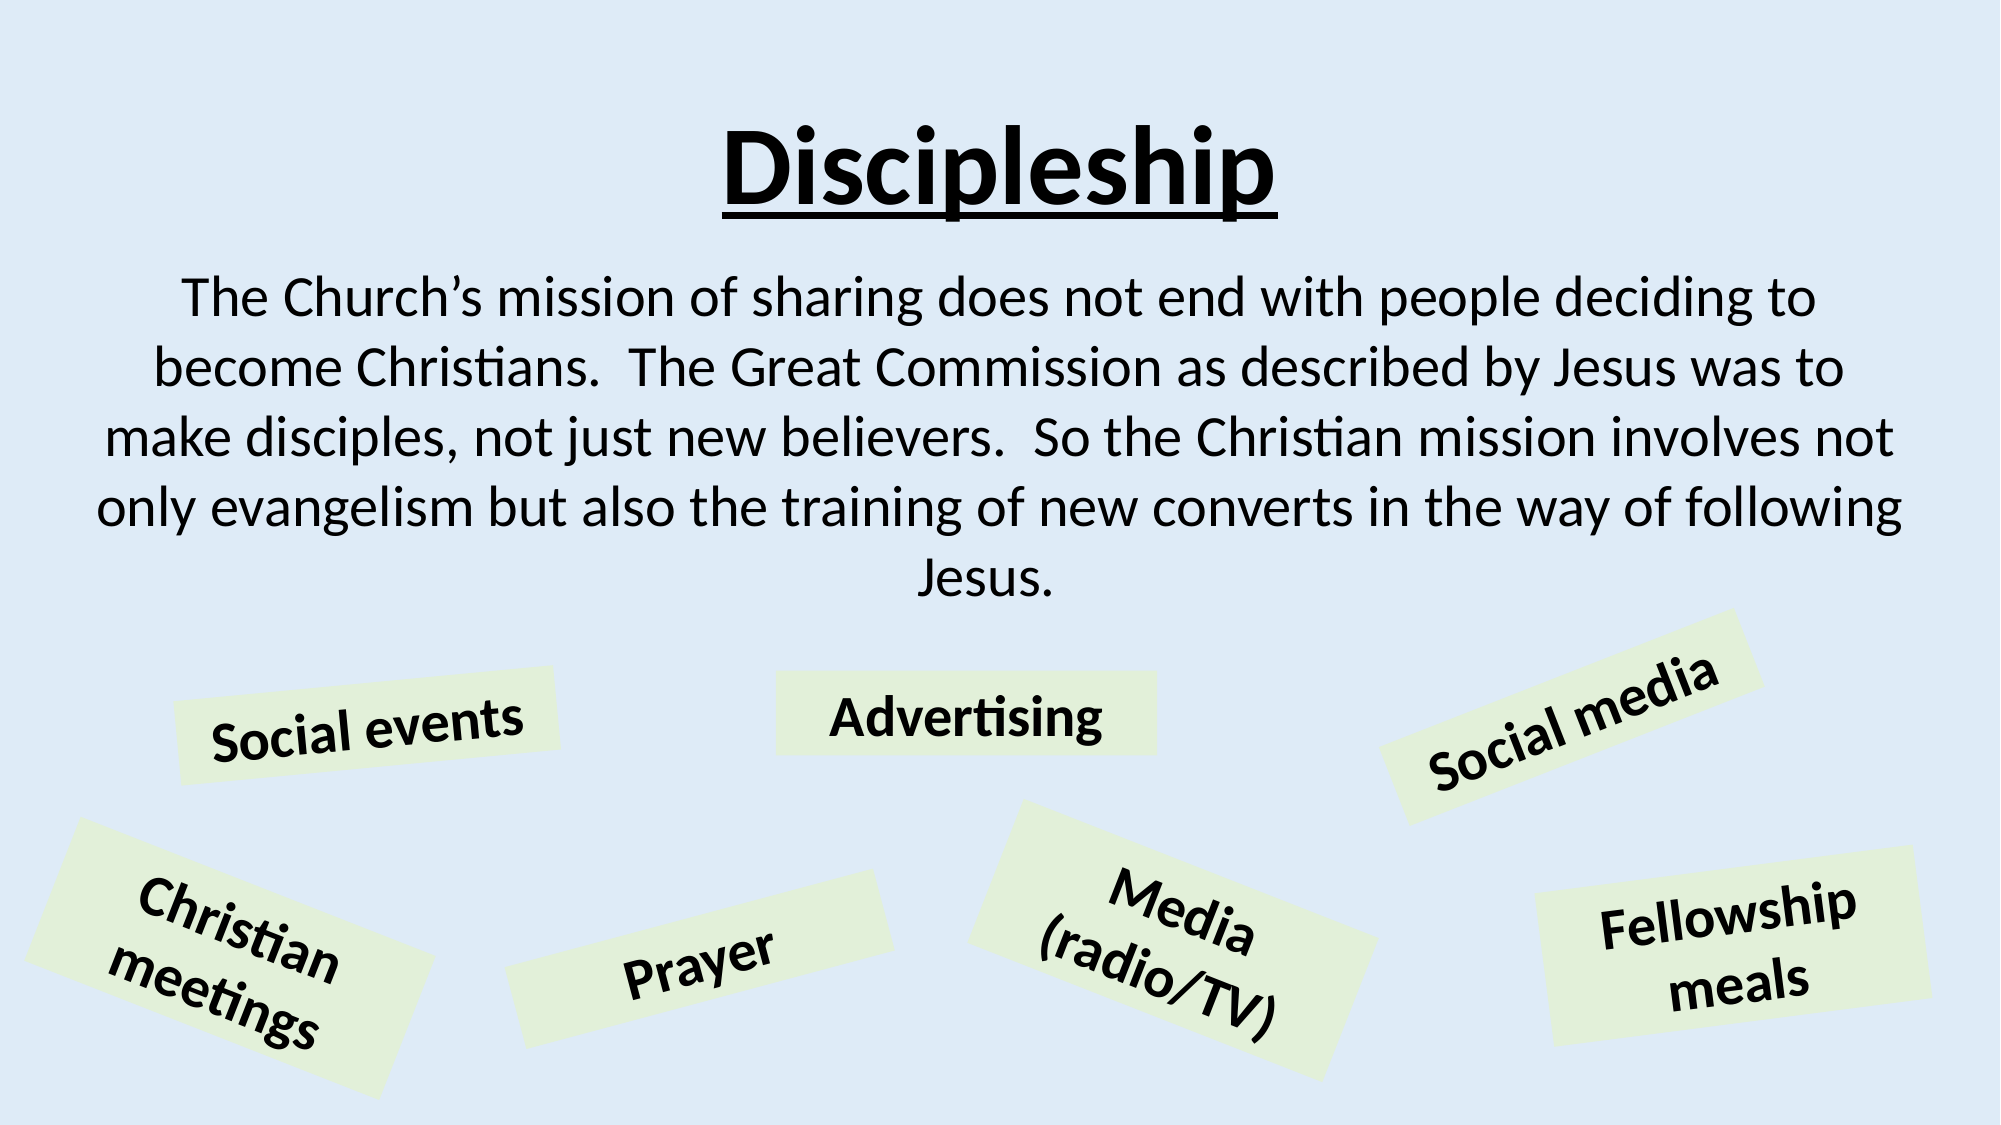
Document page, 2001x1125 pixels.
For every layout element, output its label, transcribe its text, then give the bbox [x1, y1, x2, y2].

text_box Social events [173, 665, 562, 786]
text_box Prayer [504, 868, 895, 1049]
list The Church’s mission of sharing does not end with people deciding to become Christians. The Great Commission as described by Jesus was to make disciples, not just new believers. So the Christian mission involves not only evangelism but also the training of new converts in the way of following Jesus. [68, 250, 1932, 965]
text_box Christian meetings [24, 816, 436, 1101]
text_box Media (radio/TV) [967, 798, 1379, 1083]
text_box Fellowship meals [1534, 844, 1933, 1047]
text_box Social media [1378, 607, 1765, 826]
text_box Advertising [775, 670, 1158, 756]
title Discipleship [137, 59, 1863, 250]
